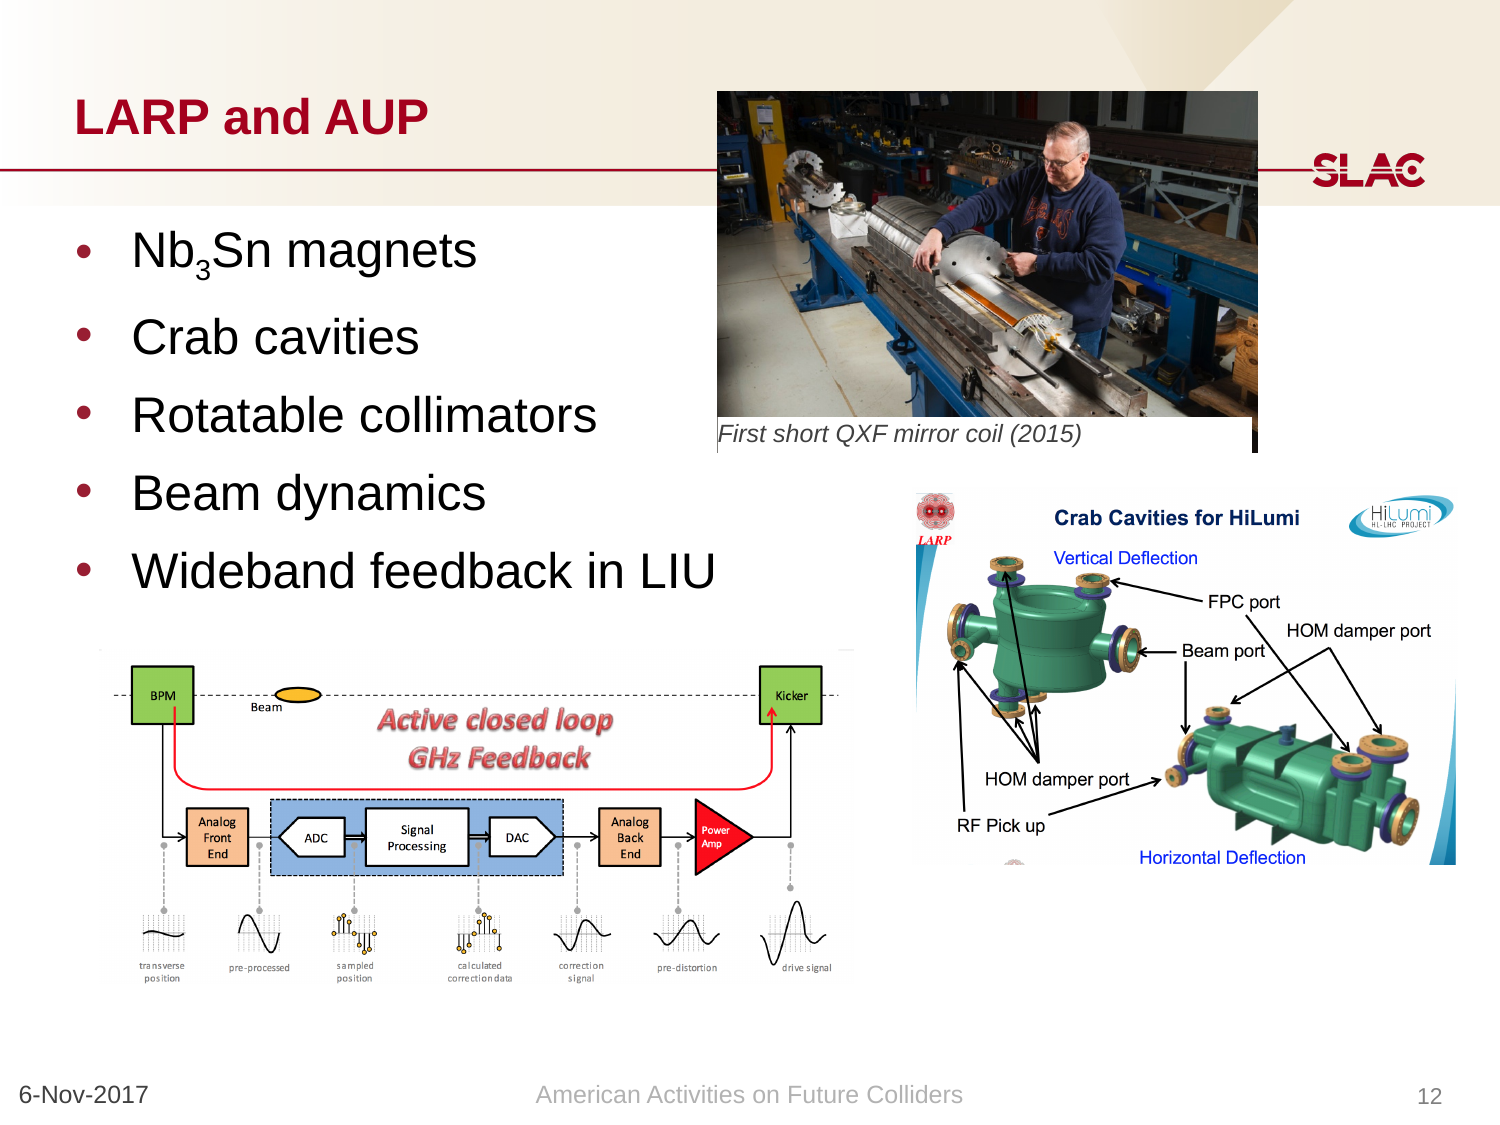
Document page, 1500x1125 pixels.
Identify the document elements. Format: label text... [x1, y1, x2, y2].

picture [0, 0, 1500, 206]
title LARP and AUP [74, 21, 1404, 145]
footer American Activities on Future Colliders [512, 1063, 988, 1124]
slide_number 12 [1405, 1063, 1458, 1125]
picture [912, 487, 1458, 865]
picture [99, 649, 854, 984]
slide_number 6-Nov-2017 [3, 1063, 354, 1124]
list Nb3Sn magnets Crab cavities Rotatable collimators Beam dynamics Wideband feedback in LIU [75, 203, 1406, 1035]
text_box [717, 91, 1258, 455]
